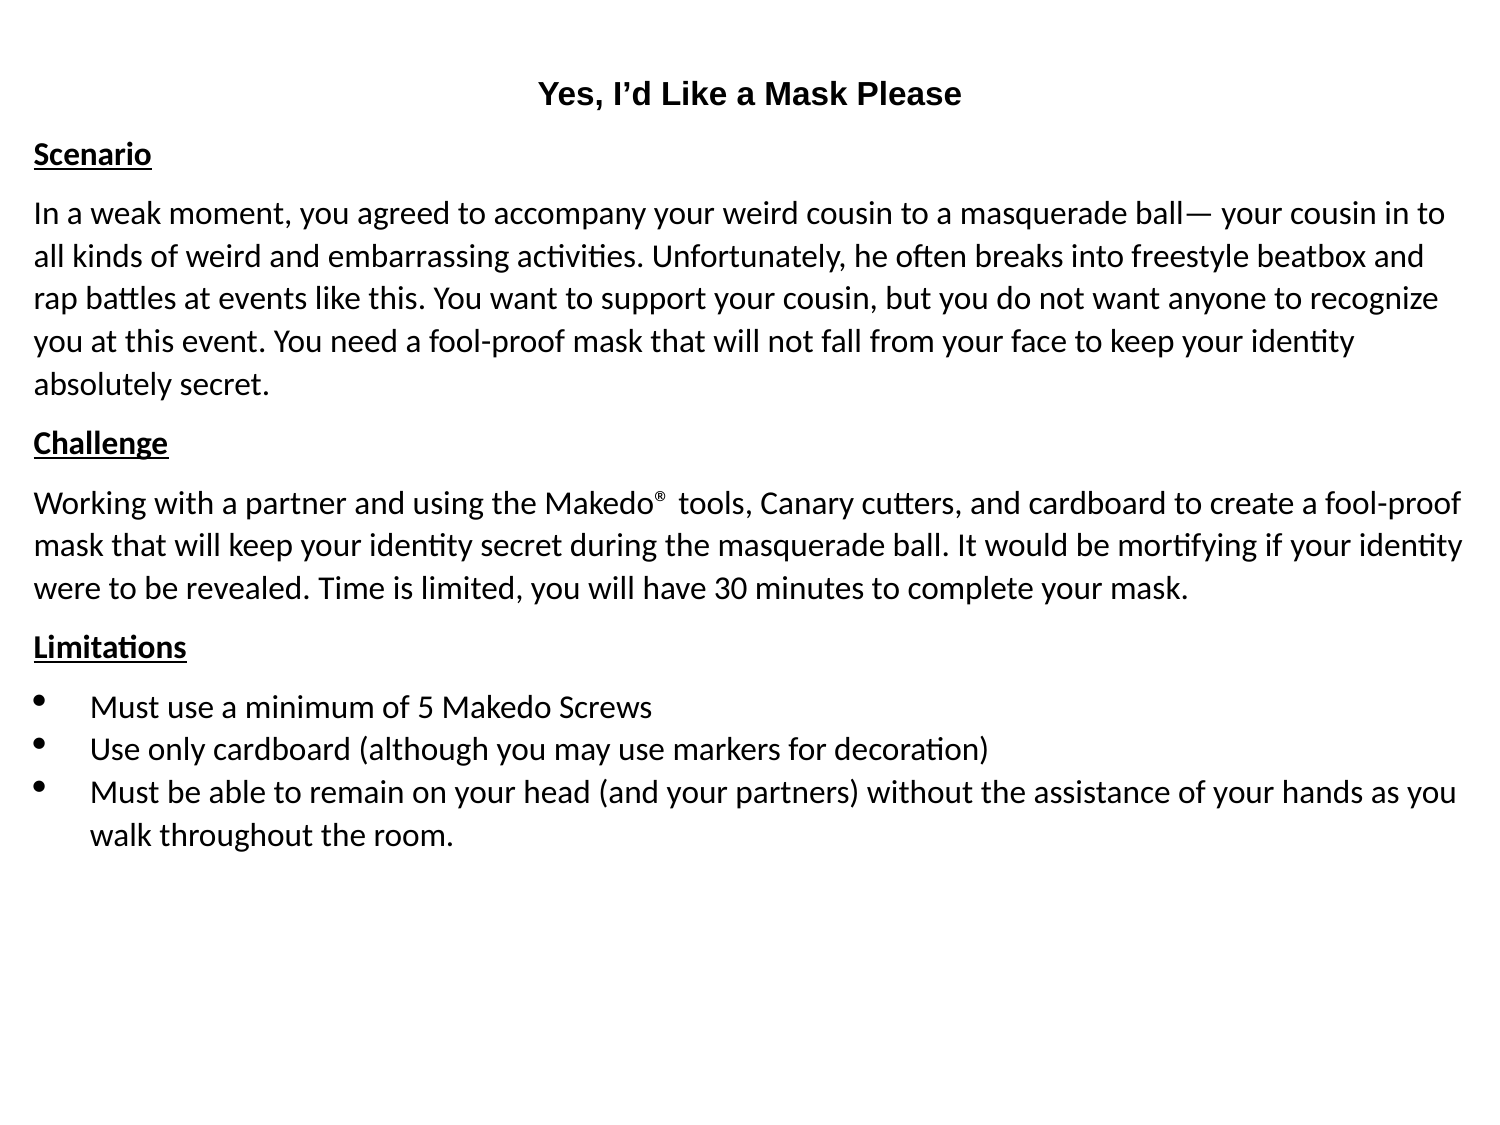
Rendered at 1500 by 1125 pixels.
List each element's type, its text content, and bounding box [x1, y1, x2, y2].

text_box Yes, I’d Like a Mask Please Scenario In a weak moment, you agreed to accompany your weird cousin to a masquerade ball— your cousin in to all kinds of weird and embarrassing activities. Unfortunately, he often breaks into freestyle beatbox and rap battles at events like this. You want to support your cousin, but you do not want anyone to recognize you at this event. You need a fool-proof mask that will not fall from your face to keep your identity absolutely secret. Challenge Working with a partner and using the Makedo® tools, Canary cutters, and cardboard to create a fool-proof mask that will keep your identity secret during the masquerade ball. It would be mortifying if your identity were to be revealed. Time is limited, you will have 30 minutes to complete your mask. Limitations Must use a minimum of 5 Makedo Screws Use only cardboard (although you may use markers for decoration) Must be able to remain on your head (and your partners) without the assistance of your hands as you walk throughout the room. [18, 62, 1482, 861]
